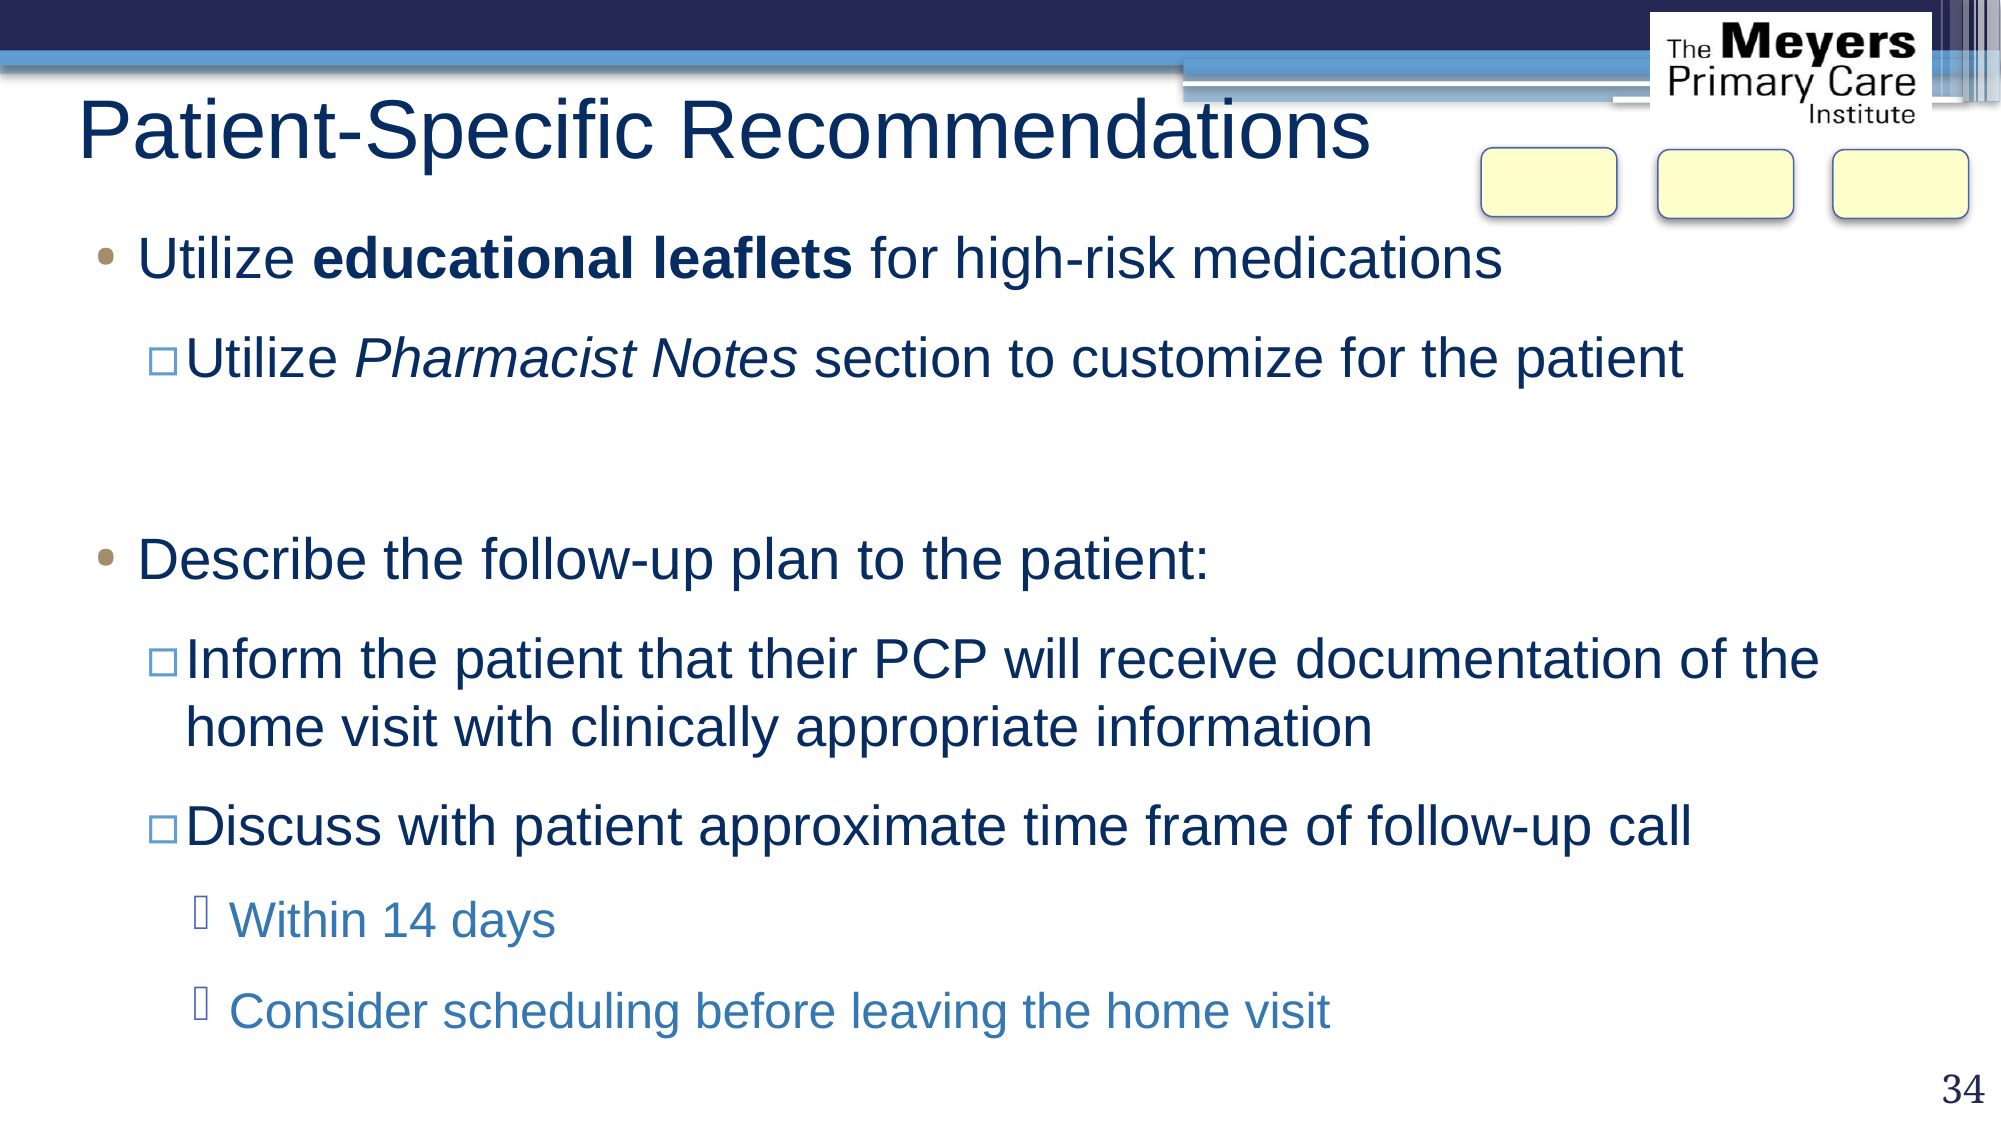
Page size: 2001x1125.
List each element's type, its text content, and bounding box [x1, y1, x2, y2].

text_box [1481, 147, 1969, 219]
title Patient-Specific Recommendations [62, 37, 1663, 212]
slide_number 34 [1833, 1064, 2000, 1125]
list Utilize educational leaflets for high-risk medications Utilize Pharmacist Notes section to customize for the patient Describe the follow-up plan to the patient: Inform the patient that their PCP will receive documentation of the home visit with clinically appropriate information Discuss with patient approximate time frame of follow-up call Within 14 days Consider scheduling before leaving the home visit [62, 212, 1938, 1088]
picture [1650, 12, 1932, 133]
